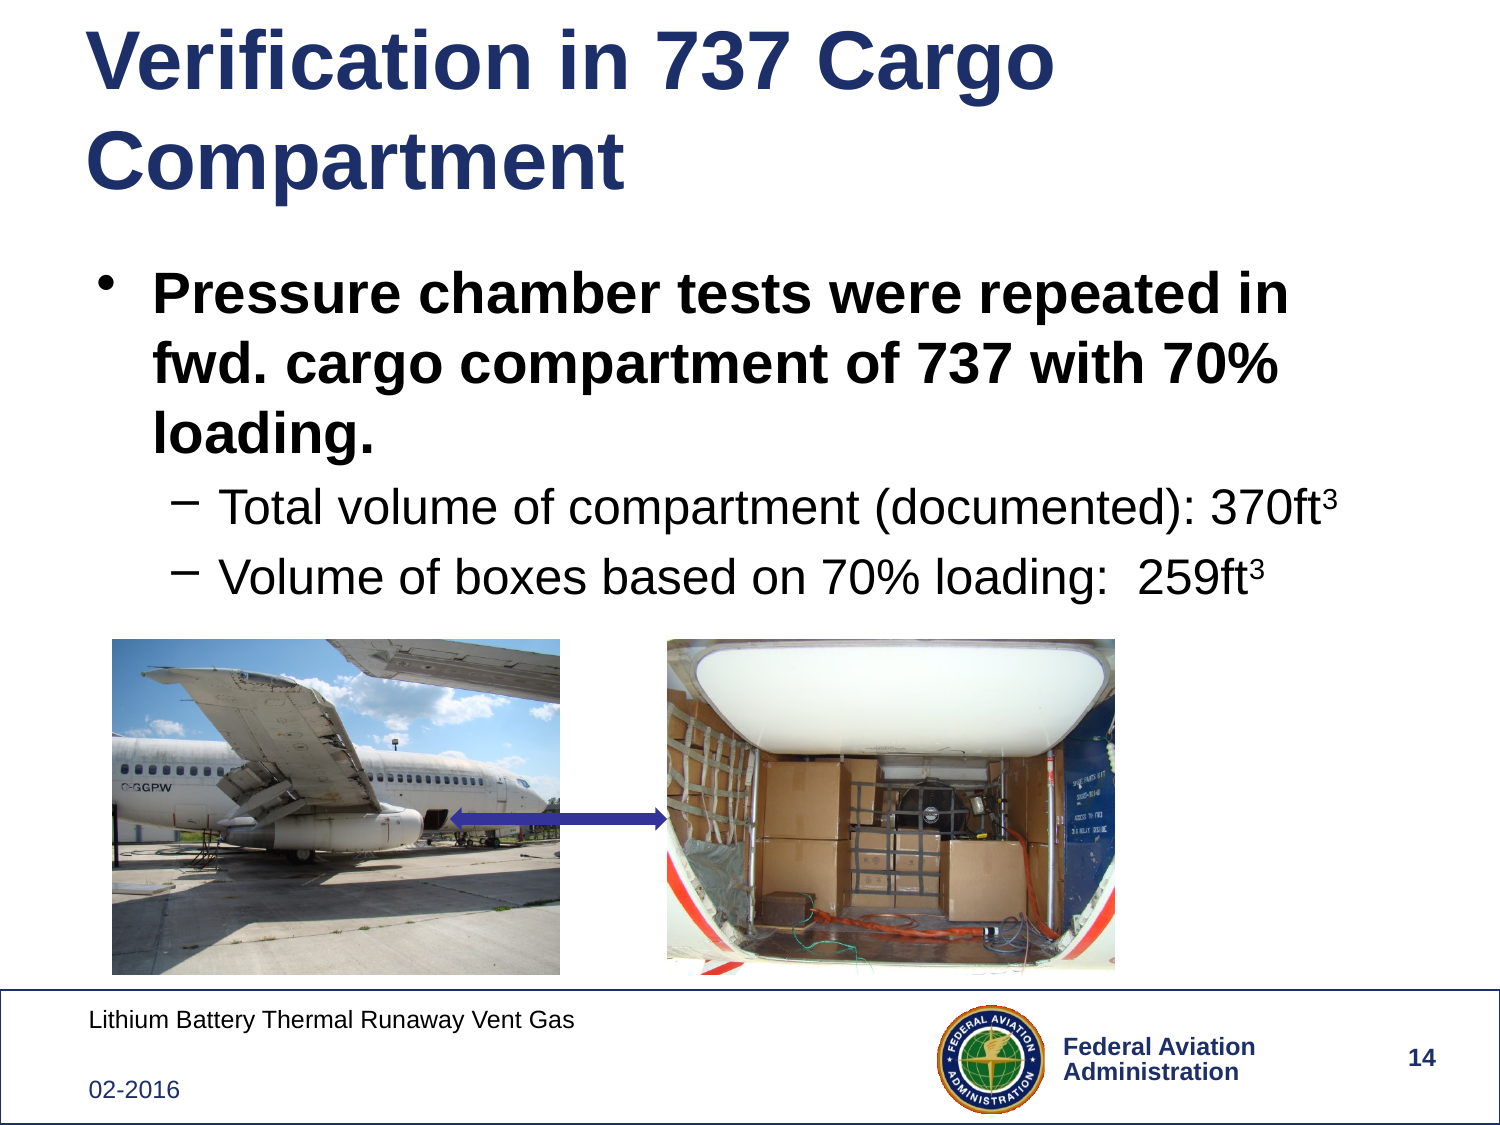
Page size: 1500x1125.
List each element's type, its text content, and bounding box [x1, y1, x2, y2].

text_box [111, 639, 1115, 976]
picture [936, 1004, 1045, 1114]
title Verification in 737 Cargo Compartment [70, 56, 1461, 157]
list Pressure chamber tests were repeated in fwd. cargo compartment of 737 with 70% loading. Total volume of compartment (documented): 370ft3 Volume of boxes based on 70% loading: 259ft3 [81, 247, 1402, 968]
slide_number 14 [1074, 1025, 1388, 1100]
